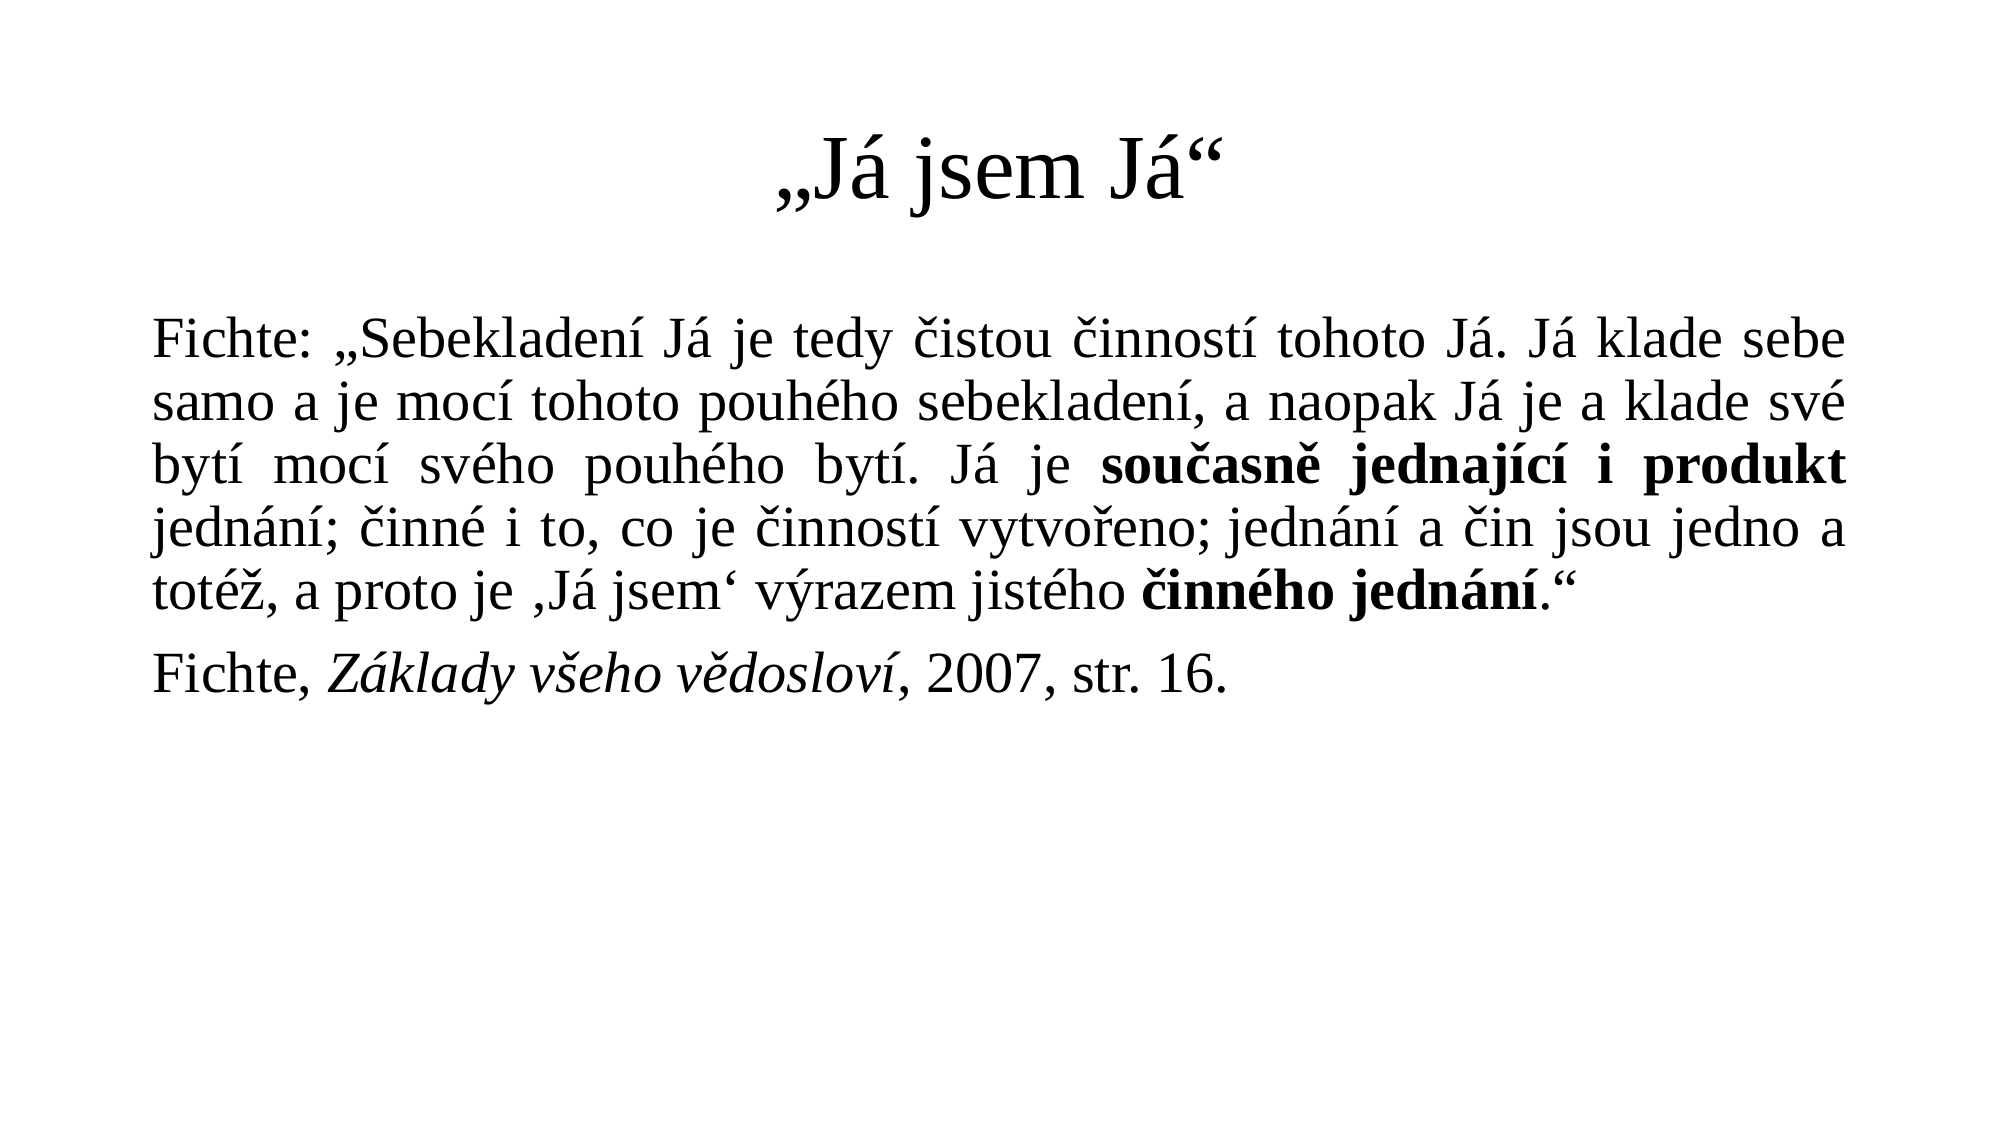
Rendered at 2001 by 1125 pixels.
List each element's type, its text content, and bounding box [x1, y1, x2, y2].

title „Já jsem Já“ [137, 59, 1863, 278]
list Fichte: „Sebekladení Já je tedy čistou činností tohoto Já. Já klade sebe samo a je mocí tohoto pouhého sebekladení, a naopak Já je a klade své bytí mocí svého pouhého bytí. Já je současně jednající i produkt jednání; činné i to, co je činností vytvořeno; jednání a čin jsou jedno a totéž, a proto je ‚Já jsem‘ výrazem jistého činného jednání.“ Fichte, Základy všeho vědosloví, 2007, str. 16. [137, 299, 1863, 1014]
